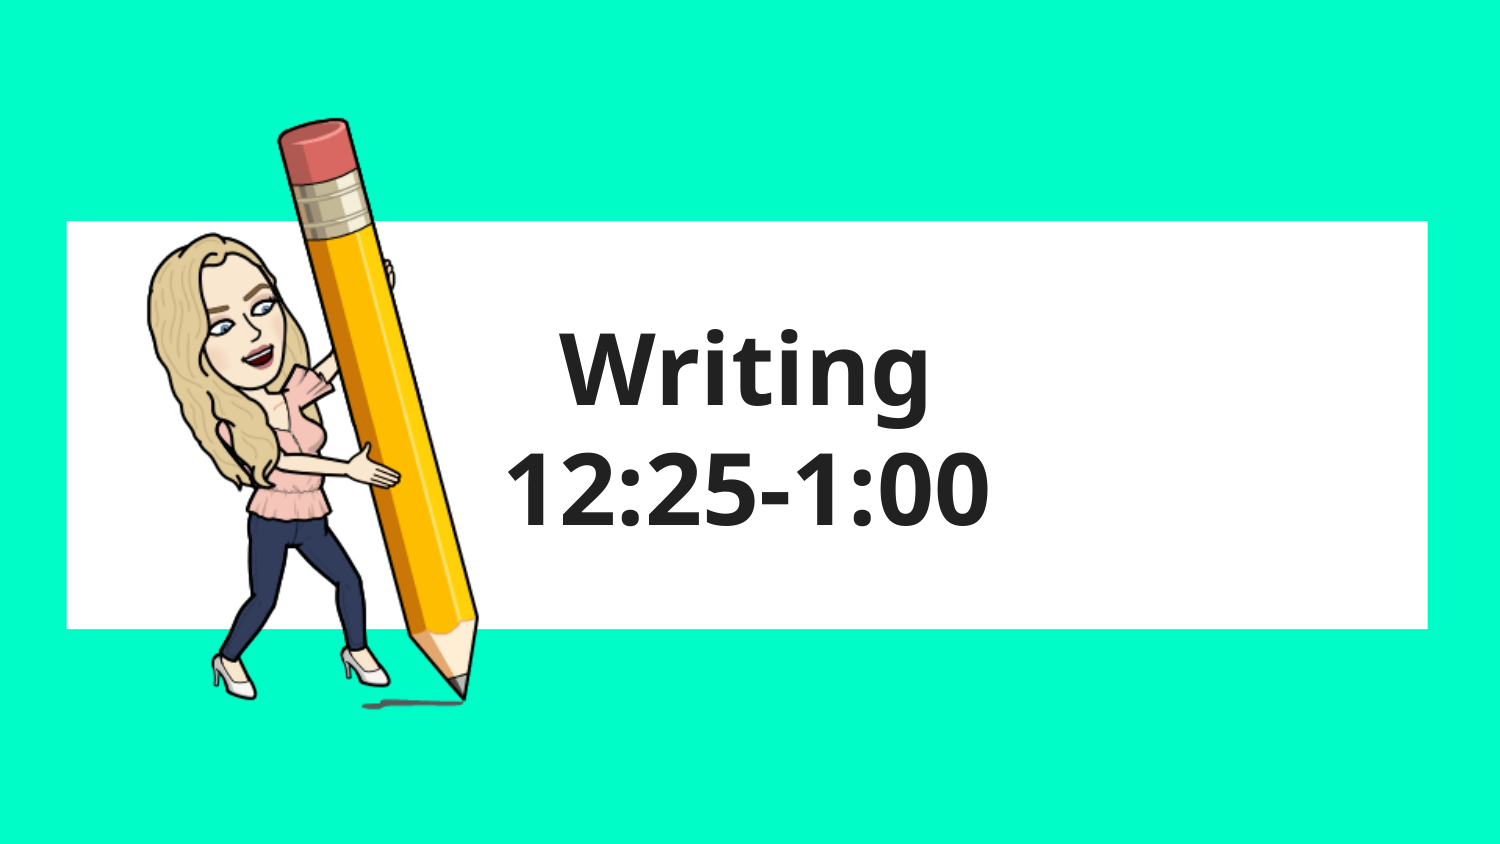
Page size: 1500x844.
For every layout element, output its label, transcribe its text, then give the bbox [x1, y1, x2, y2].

picture [8, 101, 631, 724]
title Writing 12:25-1:00 [636, 221, 1428, 630]
